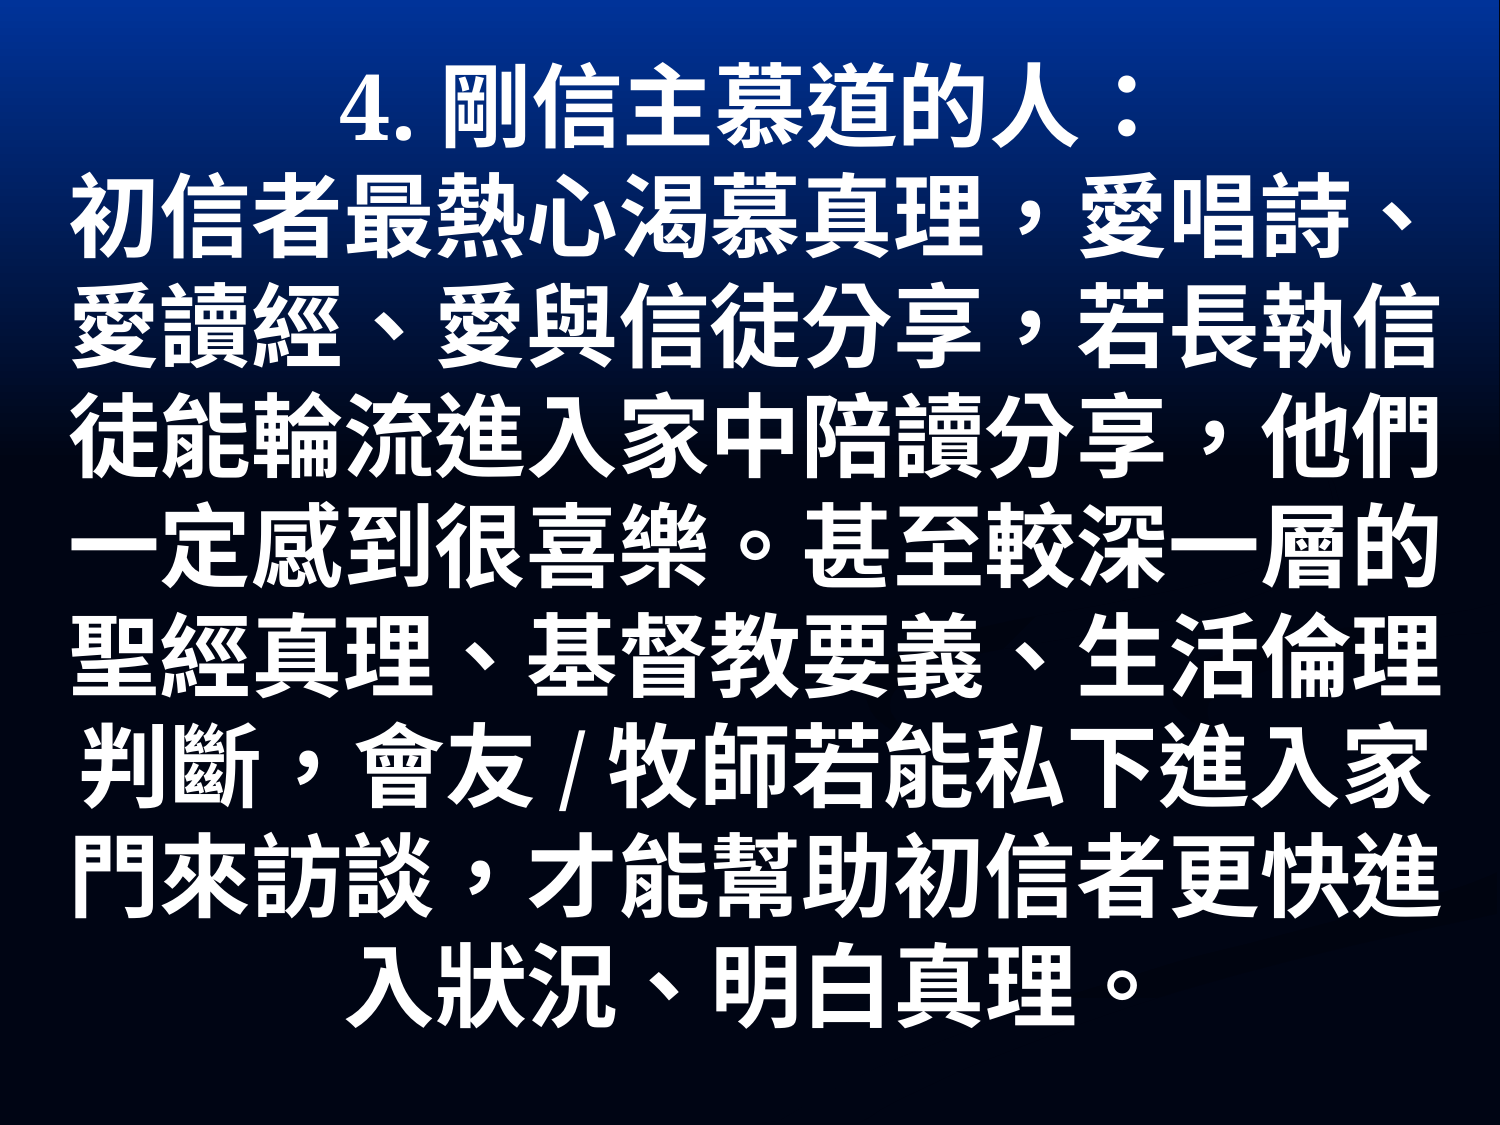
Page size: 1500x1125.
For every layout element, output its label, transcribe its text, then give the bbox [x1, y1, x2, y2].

title 4.剛信主慕道的人： 初信者最熱心渴慕真理，愛唱詩、愛讀經、愛與信徒分享，若長執信徒能輪流進入家中陪讀分享，他們一定感到很喜樂。甚至較深一層的聖經真理、基督教要義、生活倫理判斷，會友/牧師若能私下進入家門來訪談，才能幫助初信者更快進入狀況、明白真理。 [49, 0, 1463, 1088]
